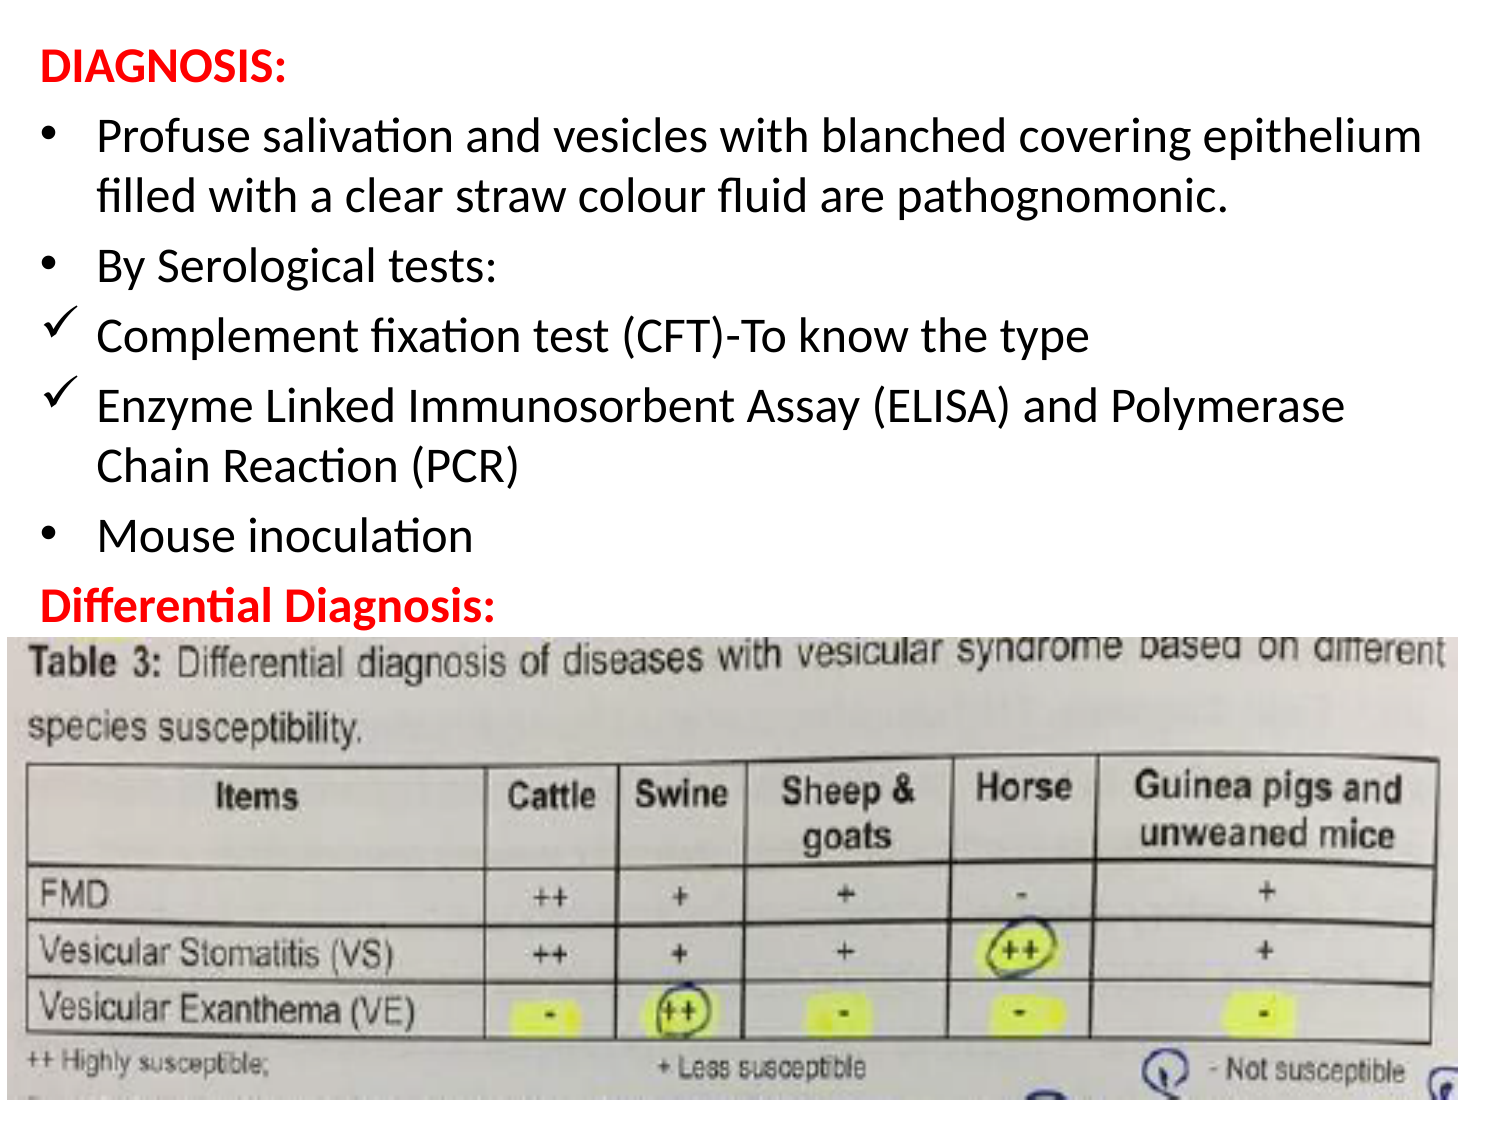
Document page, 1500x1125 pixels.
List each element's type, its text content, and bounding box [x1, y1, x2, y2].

list DIAGNOSIS: Profuse salivation and vesicles with blanched covering epithelium filled with a clear straw colour fluid are pathognomonic. By Serological tests: Complement fixation test (CFT)-To know the type Enzyme Linked Immunosorbent Assay (ELISA) and Polymerase Chain Reaction (PCR) Mouse inoculation Differential Diagnosis: [24, 24, 1475, 1100]
picture [7, 637, 1459, 1101]
